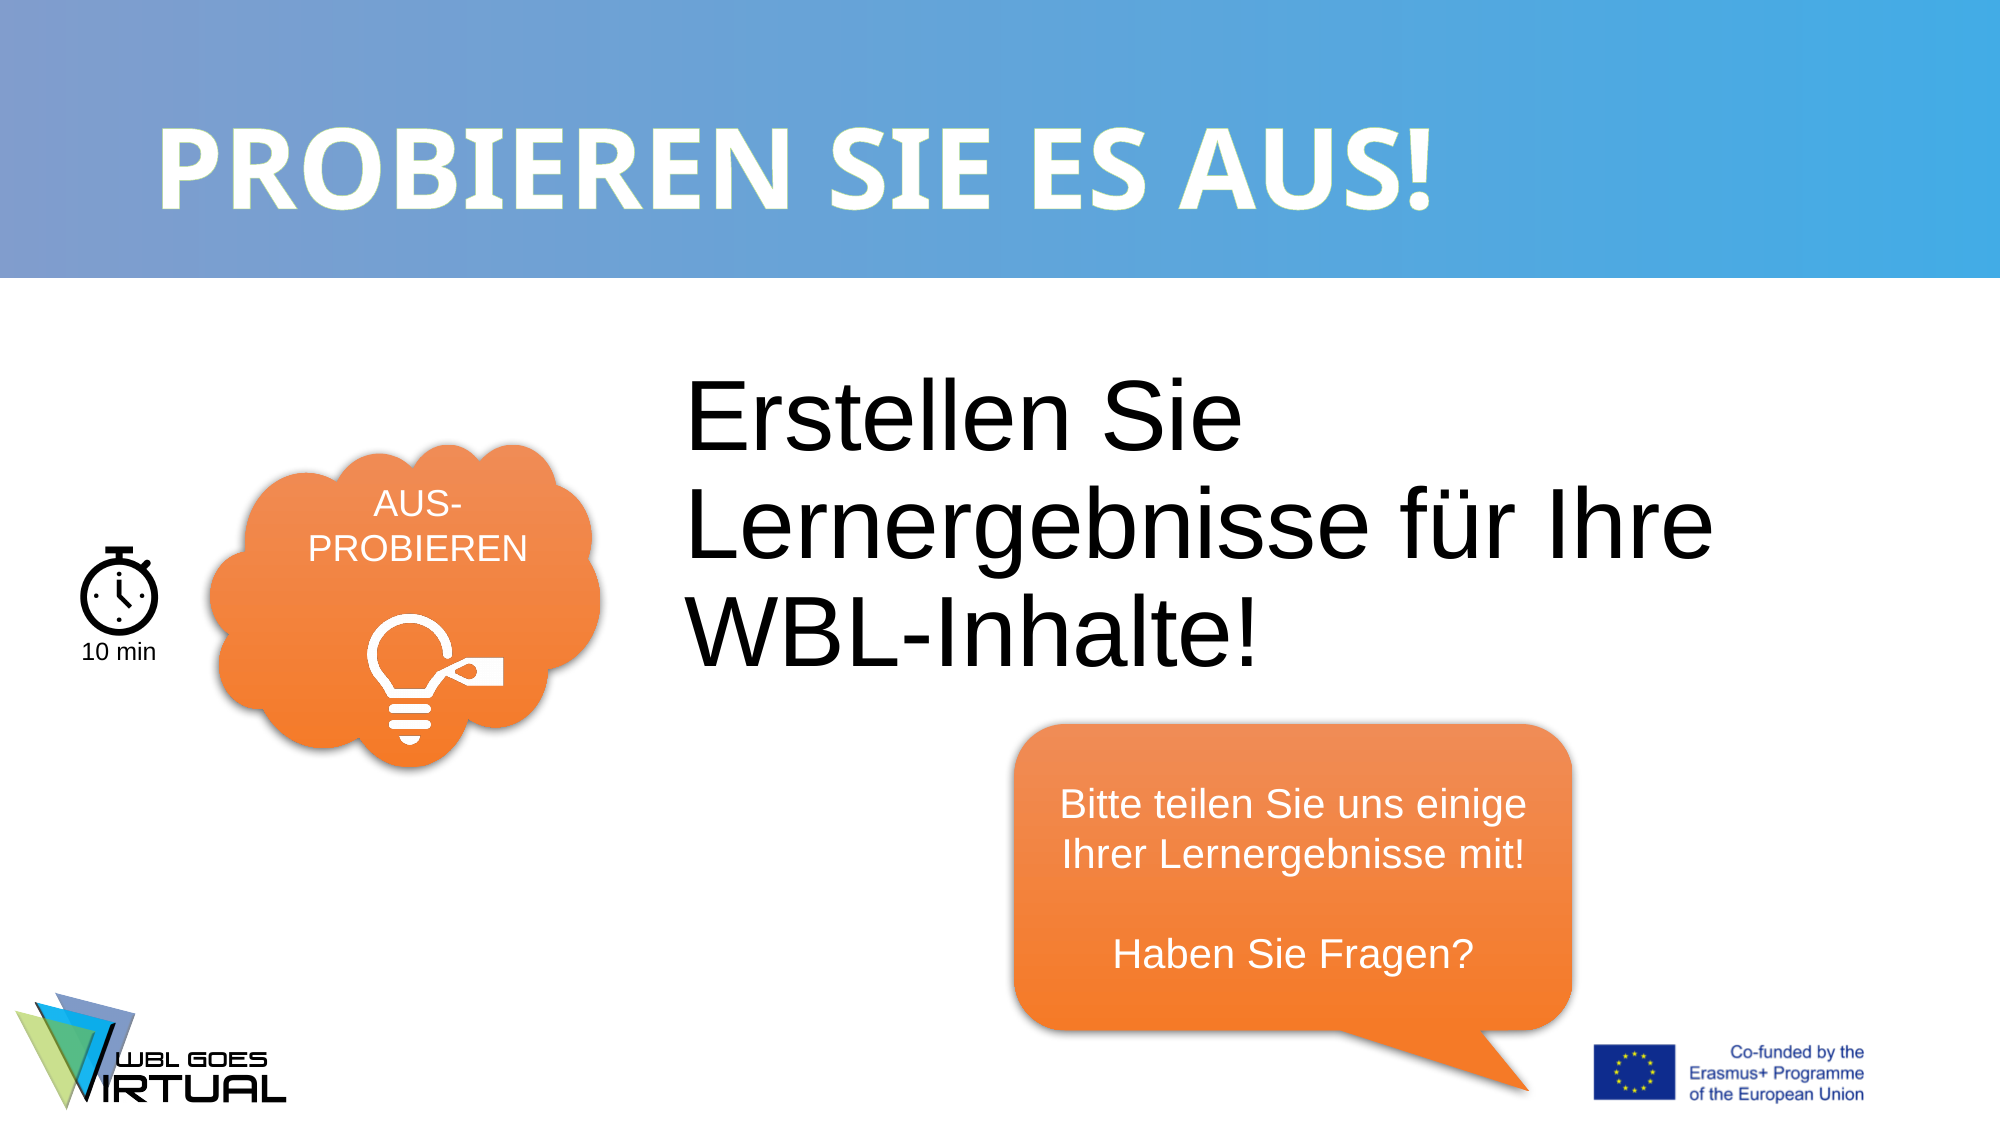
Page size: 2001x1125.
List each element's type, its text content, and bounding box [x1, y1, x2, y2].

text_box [40, 536, 198, 674]
picture [11, 990, 291, 1115]
text_box Bitte teilen Sie uns einige Ihrer Lernergebnisse mit! Haben Sie Fragen? [1014, 724, 1573, 1092]
picture [1577, 1029, 1878, 1116]
title PROBIEREN SIE ES AUS! [137, 47, 1863, 298]
list Erstellen Sie Lernergebnisse für Ihre WBL-Inhalte! [669, 356, 1918, 1014]
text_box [210, 443, 600, 767]
